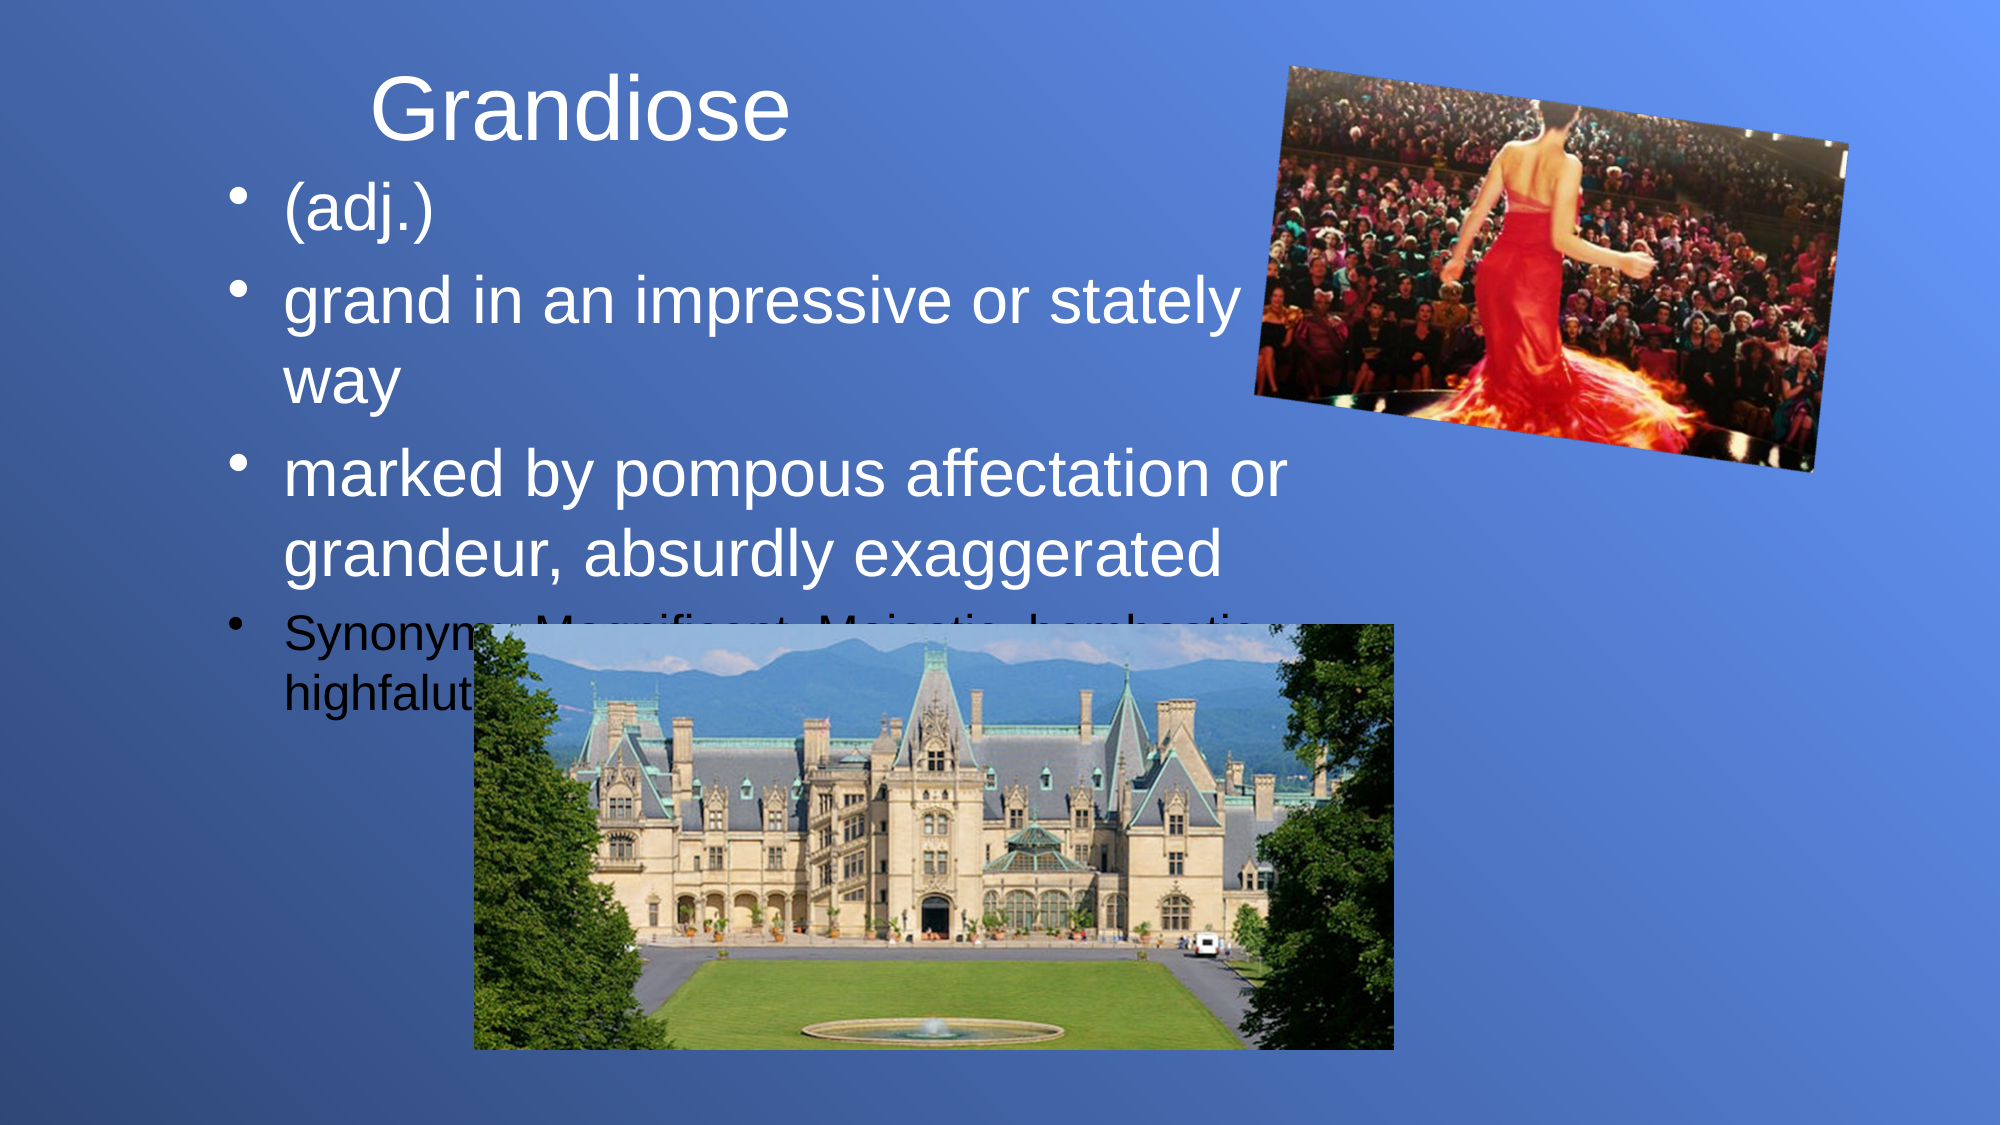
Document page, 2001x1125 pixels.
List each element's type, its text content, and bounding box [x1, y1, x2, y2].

picture [1194, 0, 1908, 575]
title Grandiose [324, 45, 838, 155]
list (adj.) grand in an impressive or stately way marked by pompous affectation or grandeur, absurdly exaggerated Synonym: Magnificent, Majestic, bombastic, highfalutin [212, 155, 1363, 613]
picture [474, 624, 1395, 1051]
